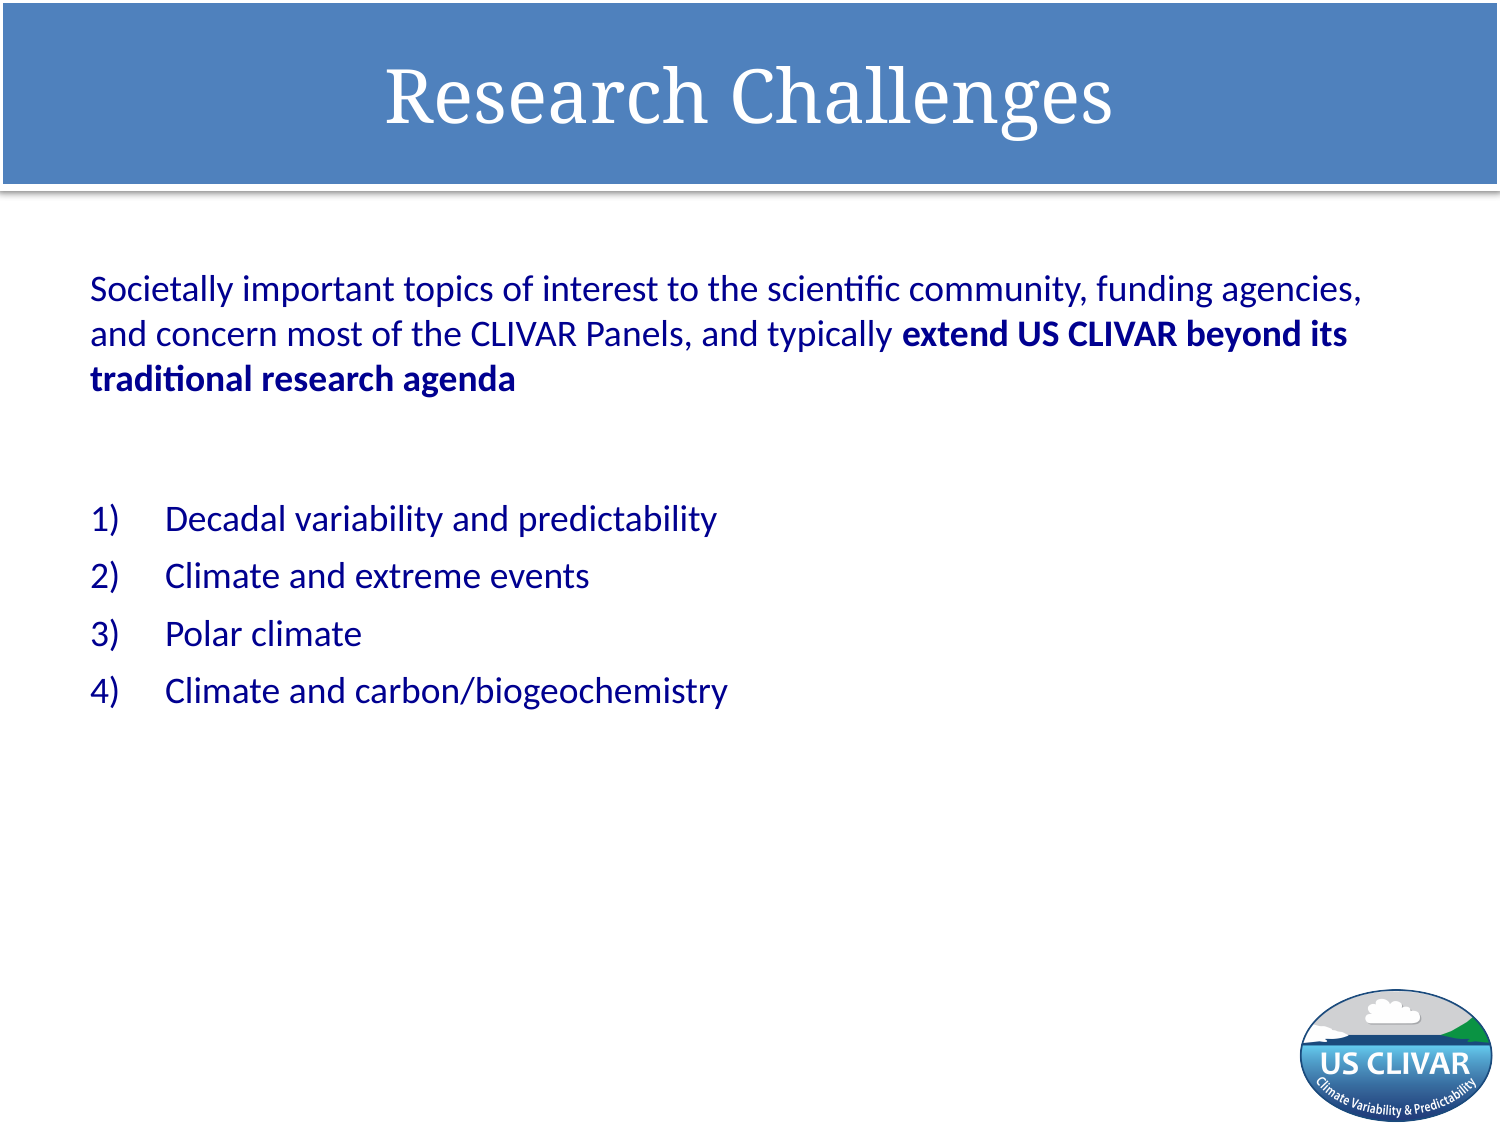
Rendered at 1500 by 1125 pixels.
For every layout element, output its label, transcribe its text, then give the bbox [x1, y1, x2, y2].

text_box Research Challenges [0, 0, 1500, 191]
picture [1292, 989, 1500, 1125]
list Societally important topics of interest to the scientific community, funding agencies, and concern most of the CLIVAR Panels, and typically extend US CLIVAR beyond its traditional research agenda Decadal variability and predictability Climate and extreme events Polar climate Climate and carbon/biogeochemistry [75, 211, 1425, 1101]
